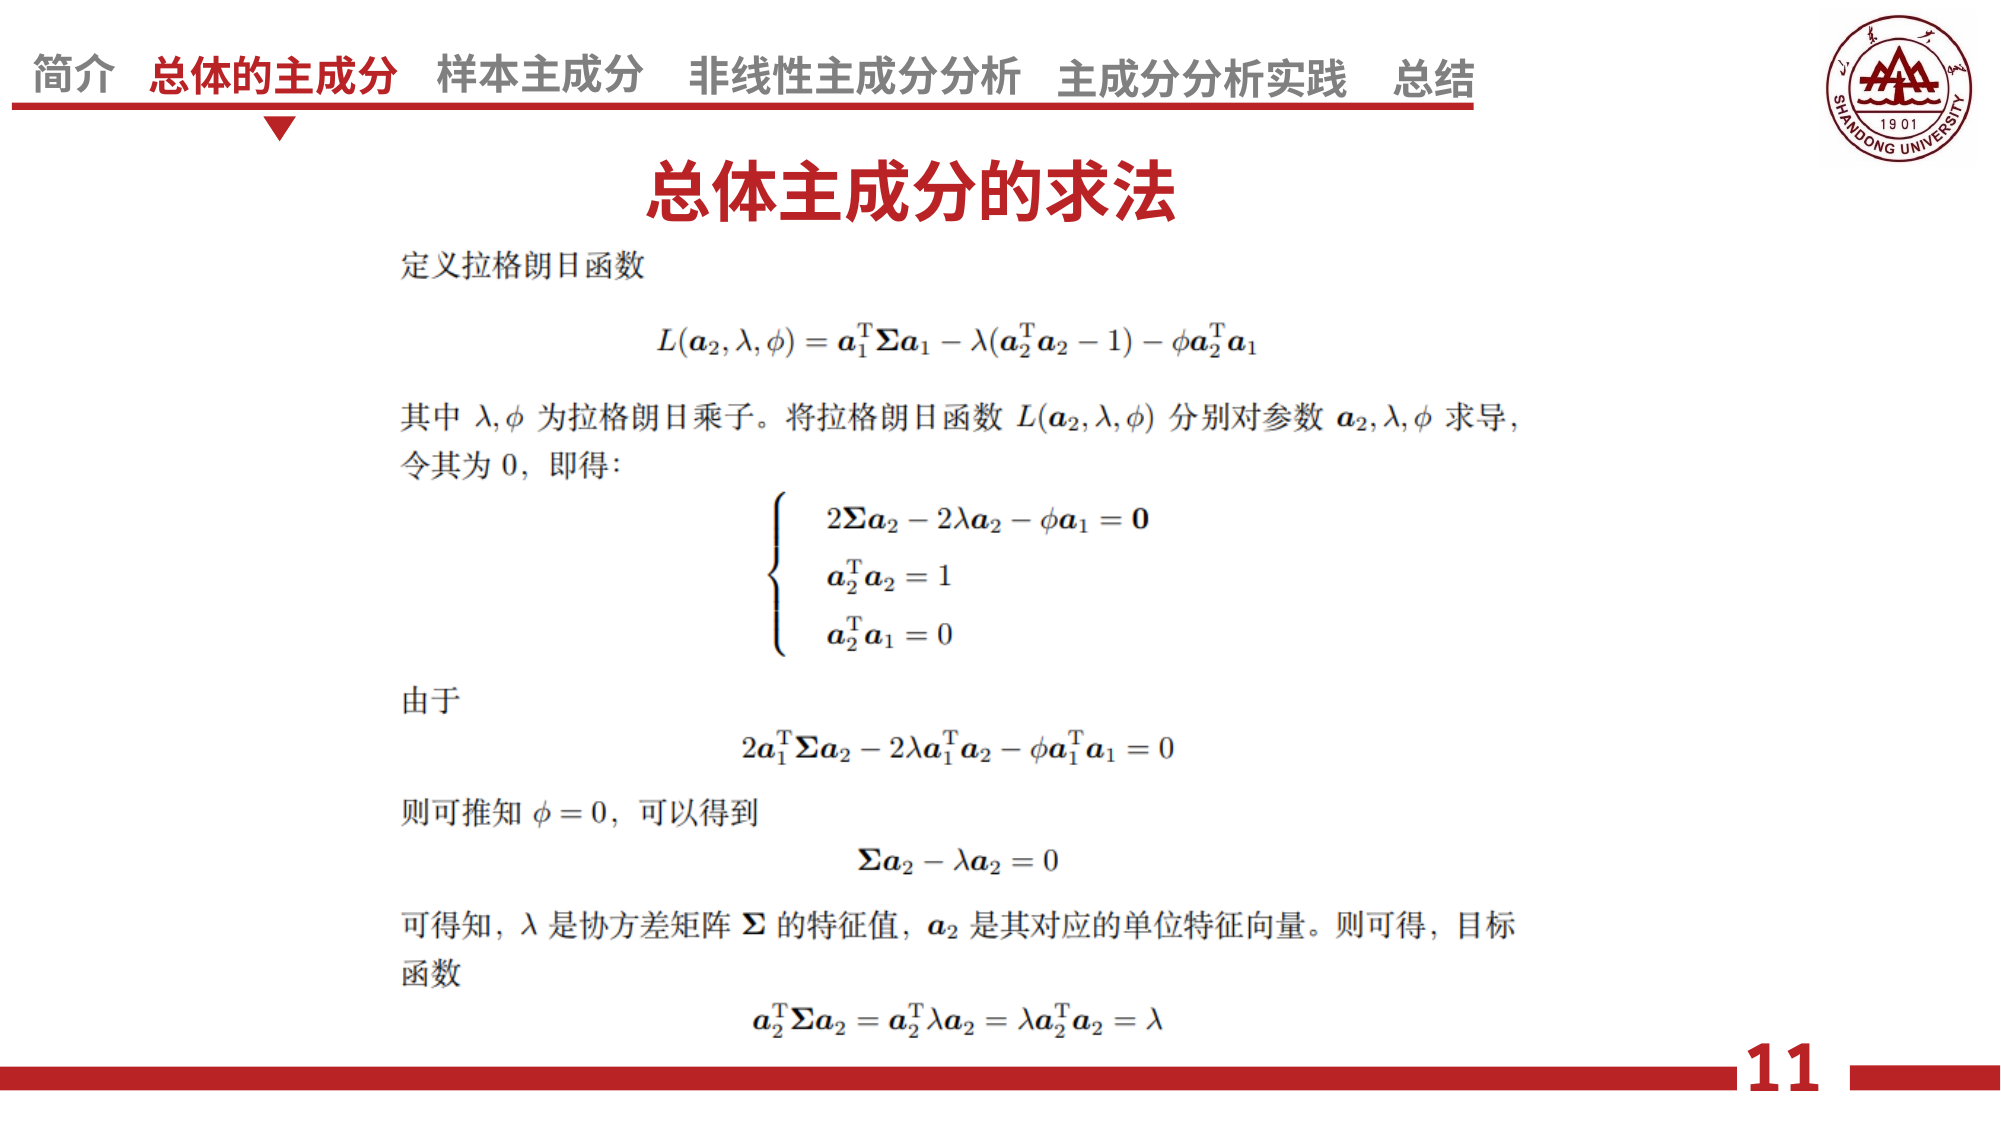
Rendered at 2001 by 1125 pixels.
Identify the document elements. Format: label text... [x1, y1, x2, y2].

picture [1820, 9, 1977, 167]
text_box 总体主成分的求法 [629, 142, 1194, 237]
picture [385, 238, 1577, 1057]
